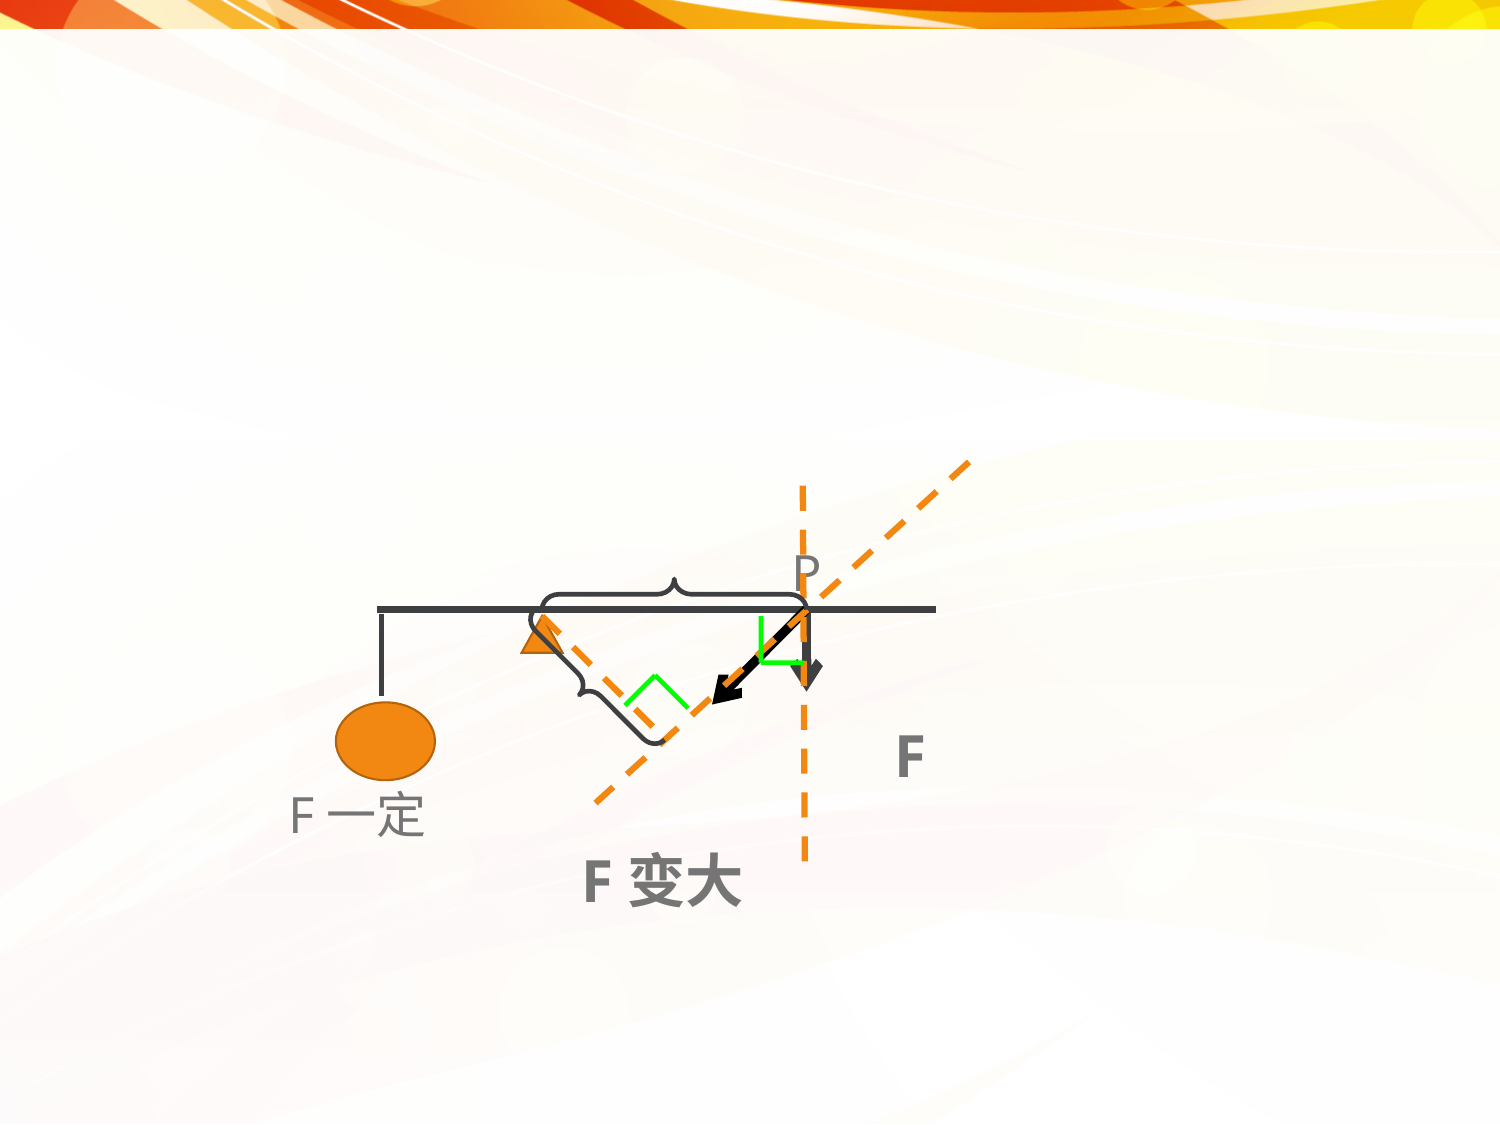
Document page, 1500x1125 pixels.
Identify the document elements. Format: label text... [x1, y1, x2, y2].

picture [0, 0, 1500, 29]
text_box F变大 [566, 816, 759, 922]
text_box [530, 610, 541, 637]
text_box [519, 630, 541, 654]
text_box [759, 617, 806, 661]
text_box F一定 [273, 758, 442, 852]
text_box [595, 461, 970, 804]
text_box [541, 616, 665, 739]
text_box [542, 594, 595, 609]
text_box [633, 685, 680, 729]
text_box [334, 701, 437, 758]
